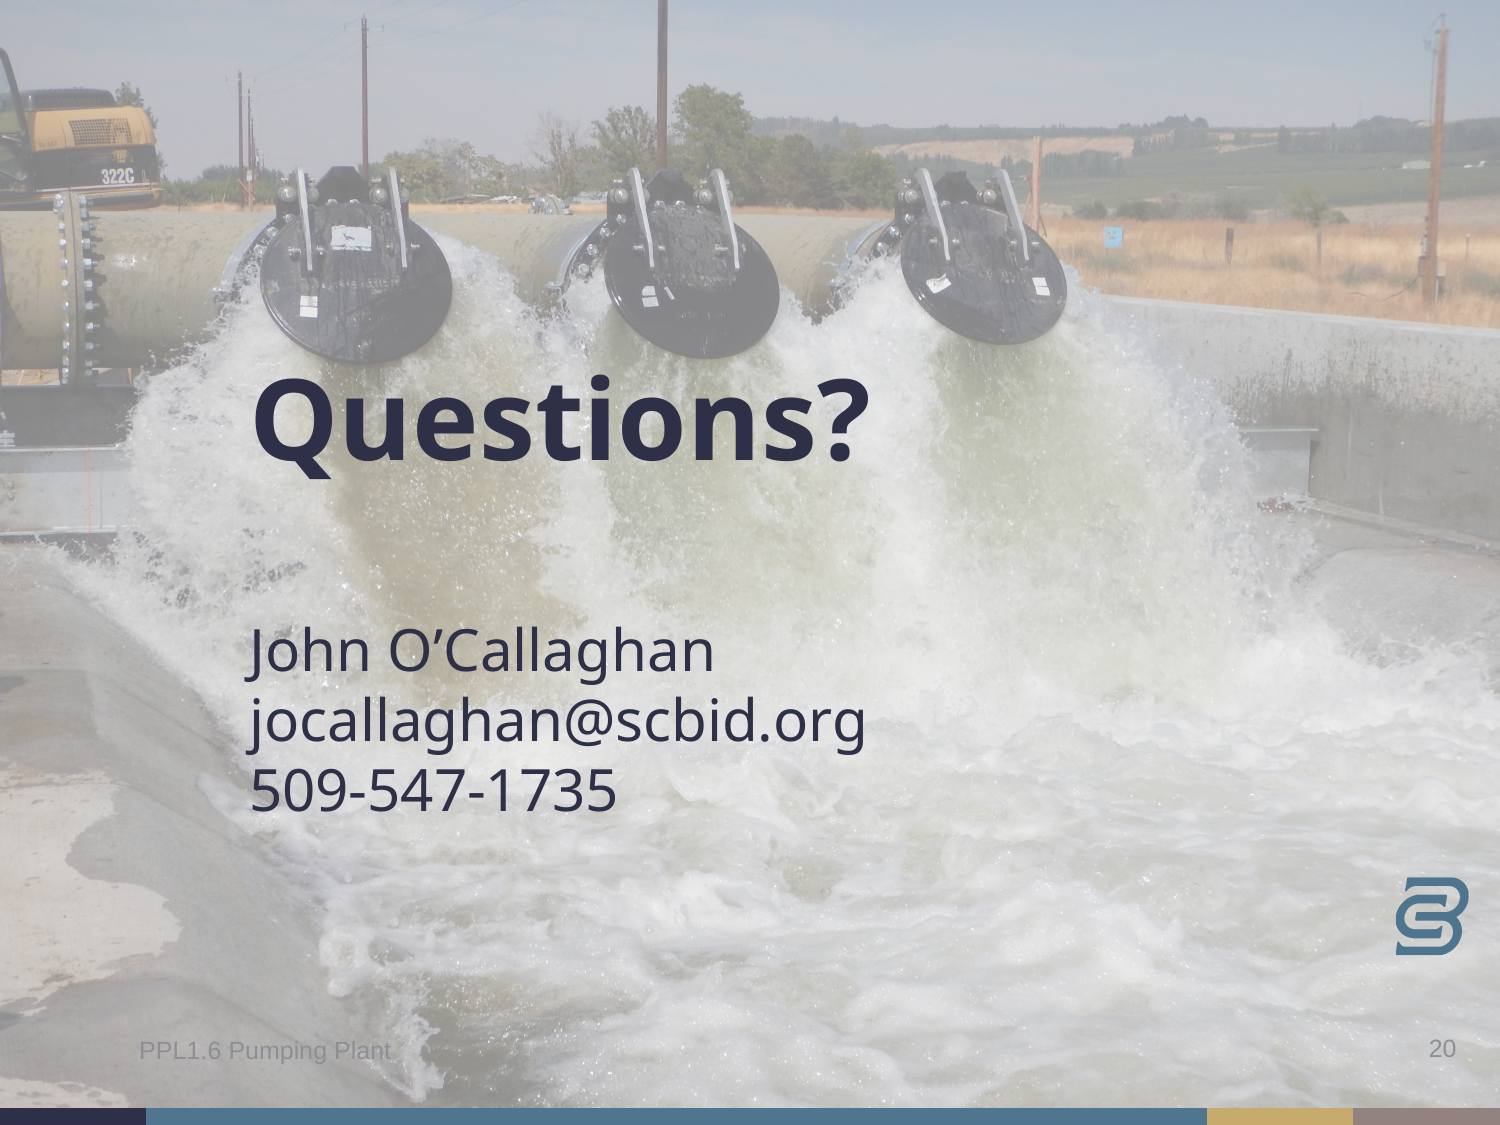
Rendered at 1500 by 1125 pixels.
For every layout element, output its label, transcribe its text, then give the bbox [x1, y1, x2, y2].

picture [1377, 862, 1486, 972]
footer PPL1.6 Pumping Plant [28, 1019, 504, 1080]
slide_number 20 [1121, 1017, 1472, 1078]
subtitle Questions? [237, 336, 922, 466]
list John O’Callaghan jocallaghan@scbid.org 509-547-1735 [237, 601, 922, 929]
